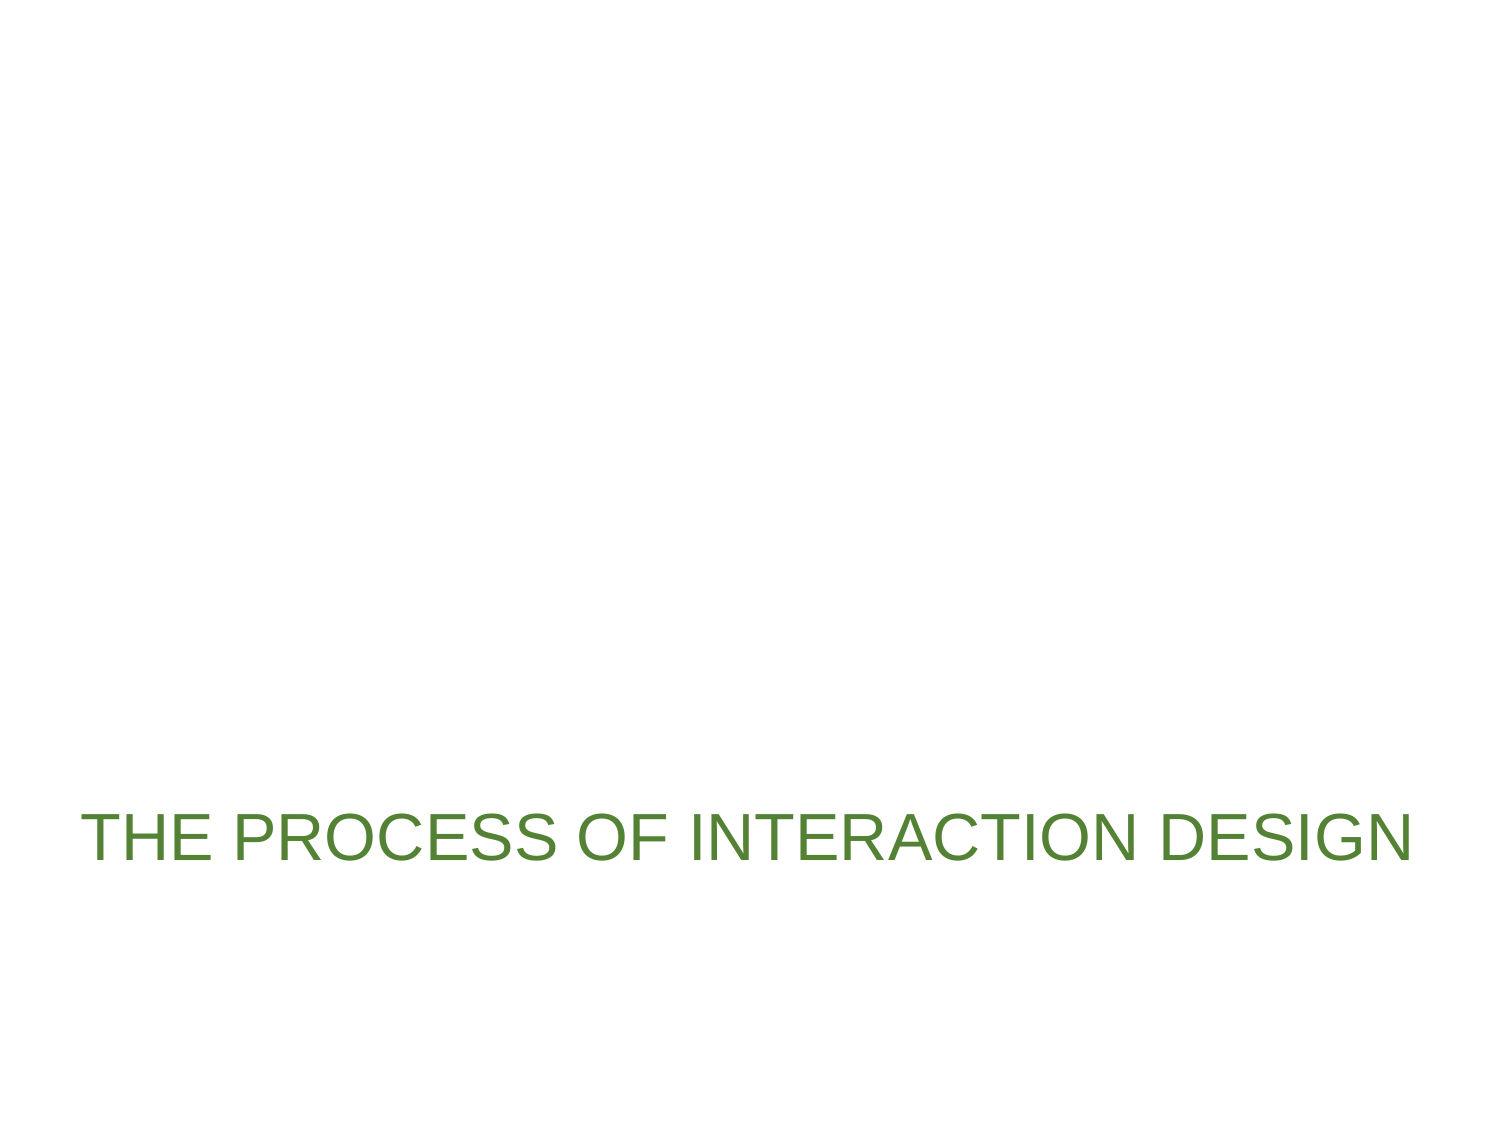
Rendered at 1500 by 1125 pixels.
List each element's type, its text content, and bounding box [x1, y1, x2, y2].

text_box THE PROCESS OF INTERACTION DESIGN [65, 751, 1431, 882]
